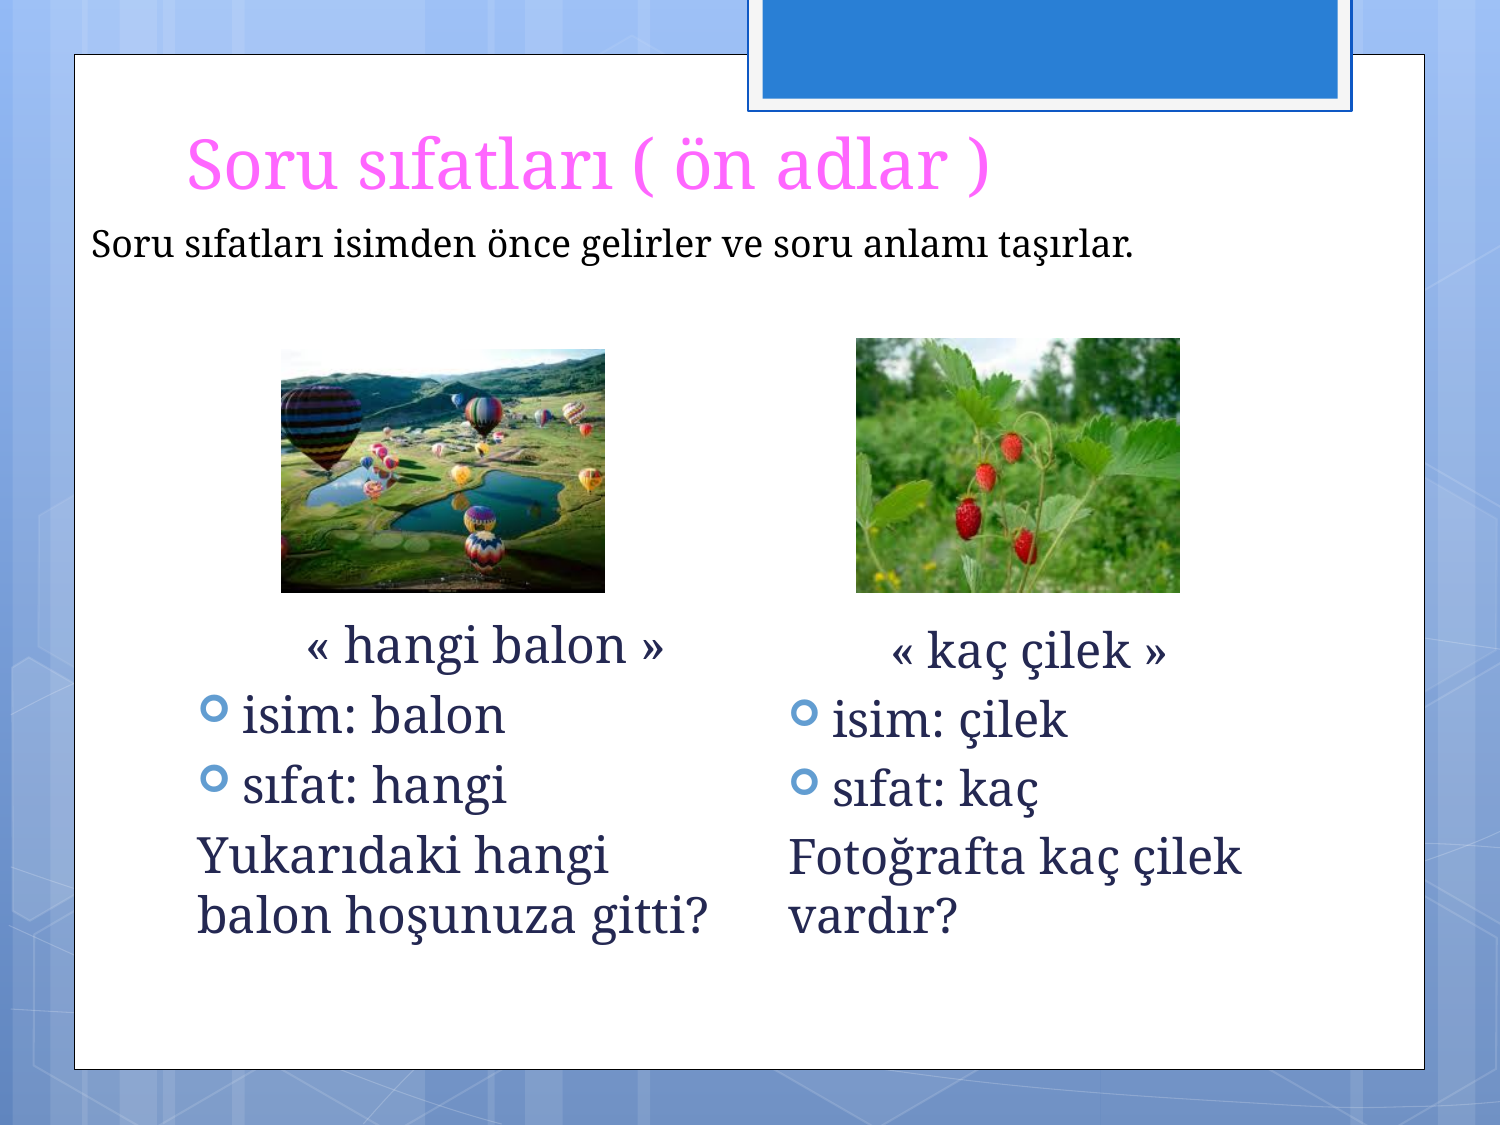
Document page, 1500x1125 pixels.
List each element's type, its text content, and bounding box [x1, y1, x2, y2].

picture [280, 349, 605, 593]
text_box Soru sıfatları isimden önce gelirler ve soru anlamı taşırlar. [76, 212, 1151, 272]
list « kaç çilek » isim: çilek sıfat: kaç Fotoğrafta kaç çilek vardır? [761, 338, 1323, 953]
list « hangi balon » isim: balon sıfat: hangi Yukarıdaki hangi balon hoşunuza gitti? [171, 349, 732, 953]
picture [856, 337, 1181, 593]
title Soru sıfatları ( ön adlar ) [171, 112, 1324, 211]
